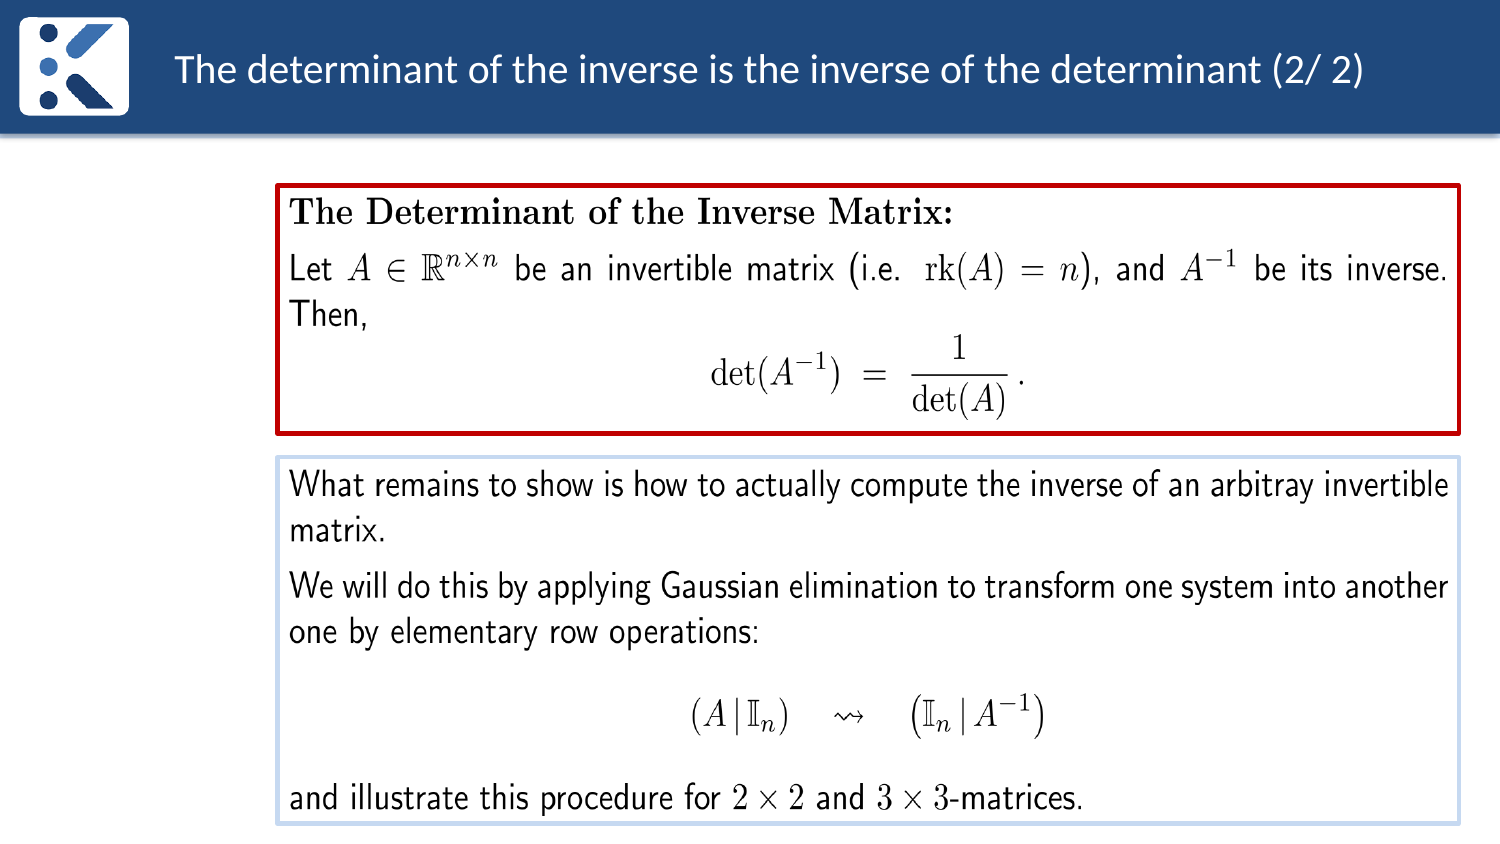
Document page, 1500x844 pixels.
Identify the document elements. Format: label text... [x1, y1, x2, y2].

picture [289, 197, 1445, 421]
text_box [275, 455, 1461, 826]
text_box [275, 183, 1461, 436]
title The determinant of the inverse is the inverse of the determinant (2/ 2) [159, 8, 1483, 126]
picture [27, 18, 122, 115]
picture [289, 468, 1449, 816]
